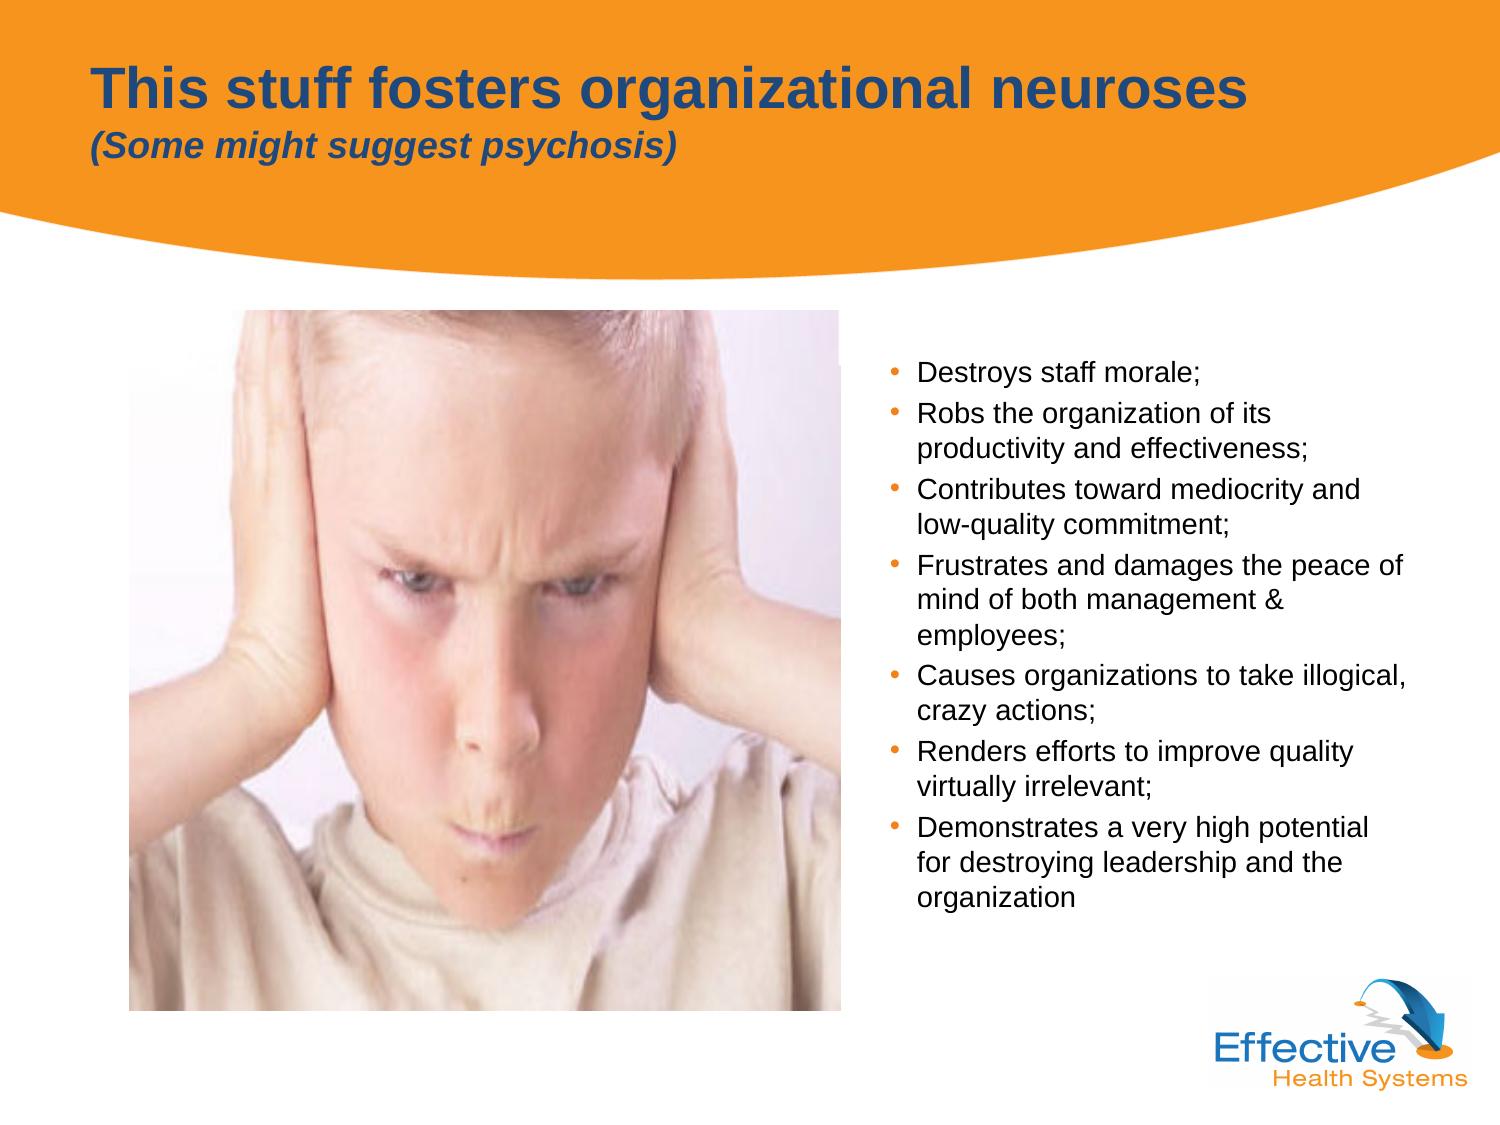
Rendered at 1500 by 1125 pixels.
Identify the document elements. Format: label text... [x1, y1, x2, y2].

list Destroys staff morale; Robs the organization of its productivity and effectiveness; Contributes toward mediocrity and low-quality commitment; Frustrates and damages the peace of mind of both management & employees; Causes organizations to take illogical, crazy actions; Renders efforts to improve quality virtually irrelevant; Demonstrates a very high potential for destroying leadership and the organization [864, 345, 1426, 928]
picture [0, 0, 1500, 1125]
title This stuff fosters organizational neuroses (Some might suggest psychosis) [74, 39, 1426, 178]
